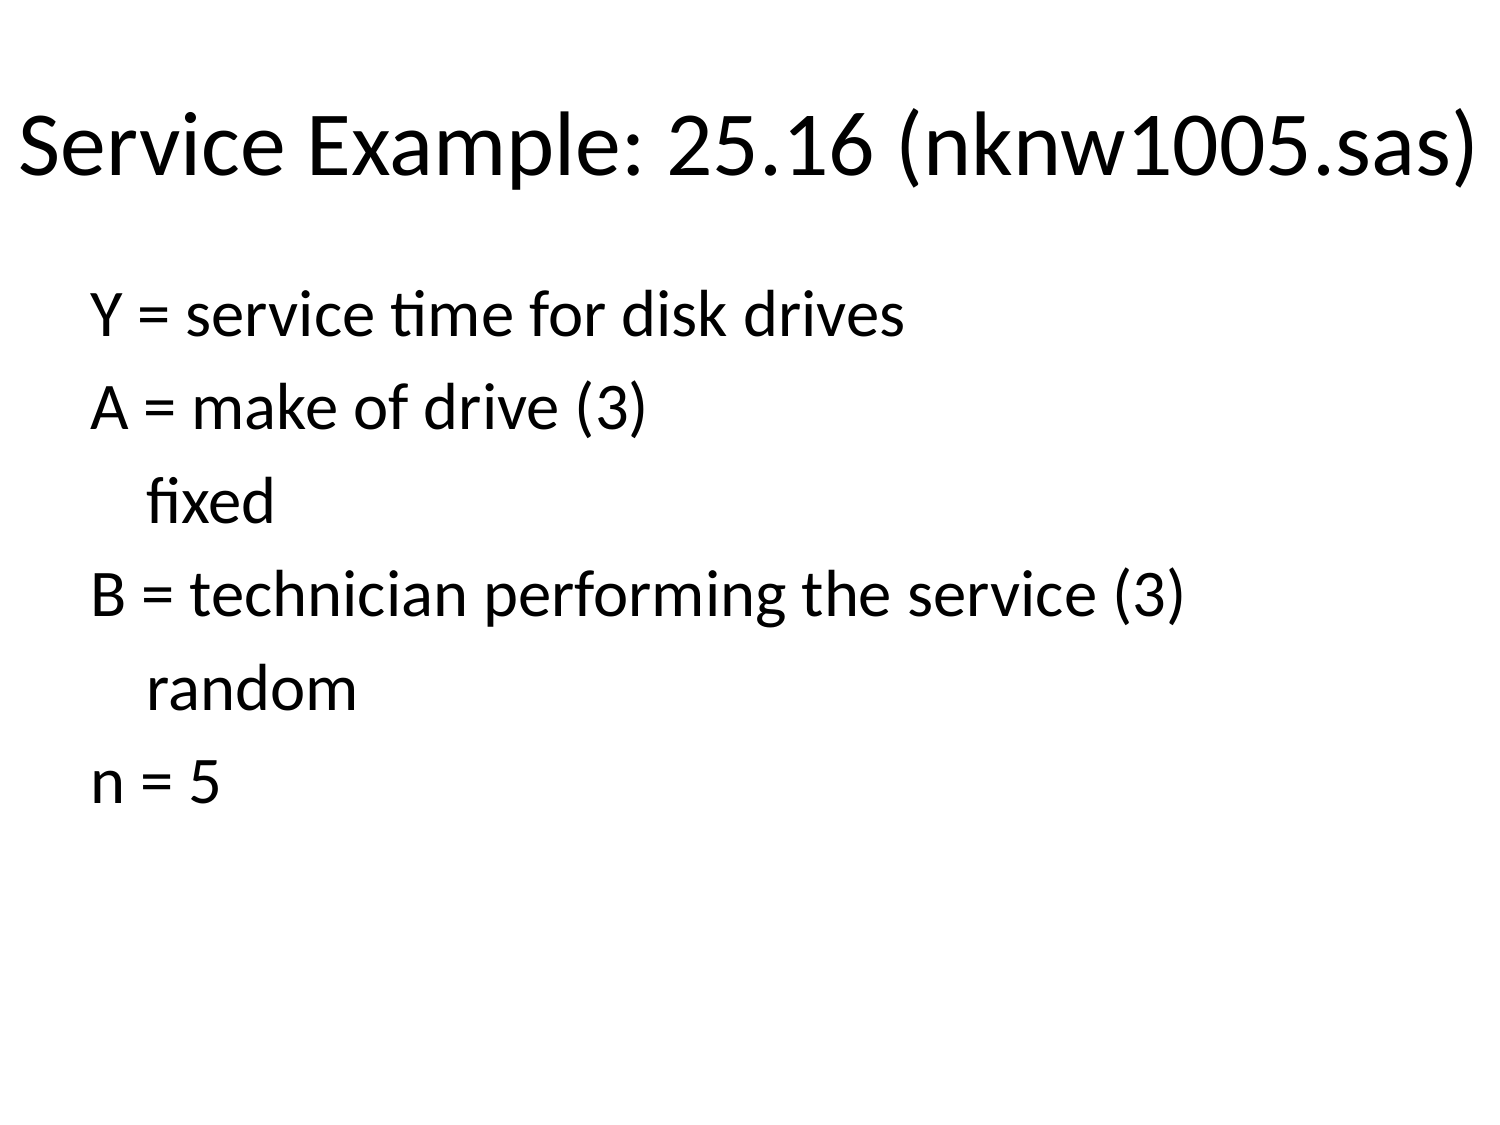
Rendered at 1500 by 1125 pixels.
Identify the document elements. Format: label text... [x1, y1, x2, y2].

list Y = service time for disk drives A = make of drive (3) fixed B = technician performing the service (3) random n = 5 [75, 262, 1425, 1005]
title Service Example: 25.16 (nknw1005.sas) [0, 45, 1500, 233]
